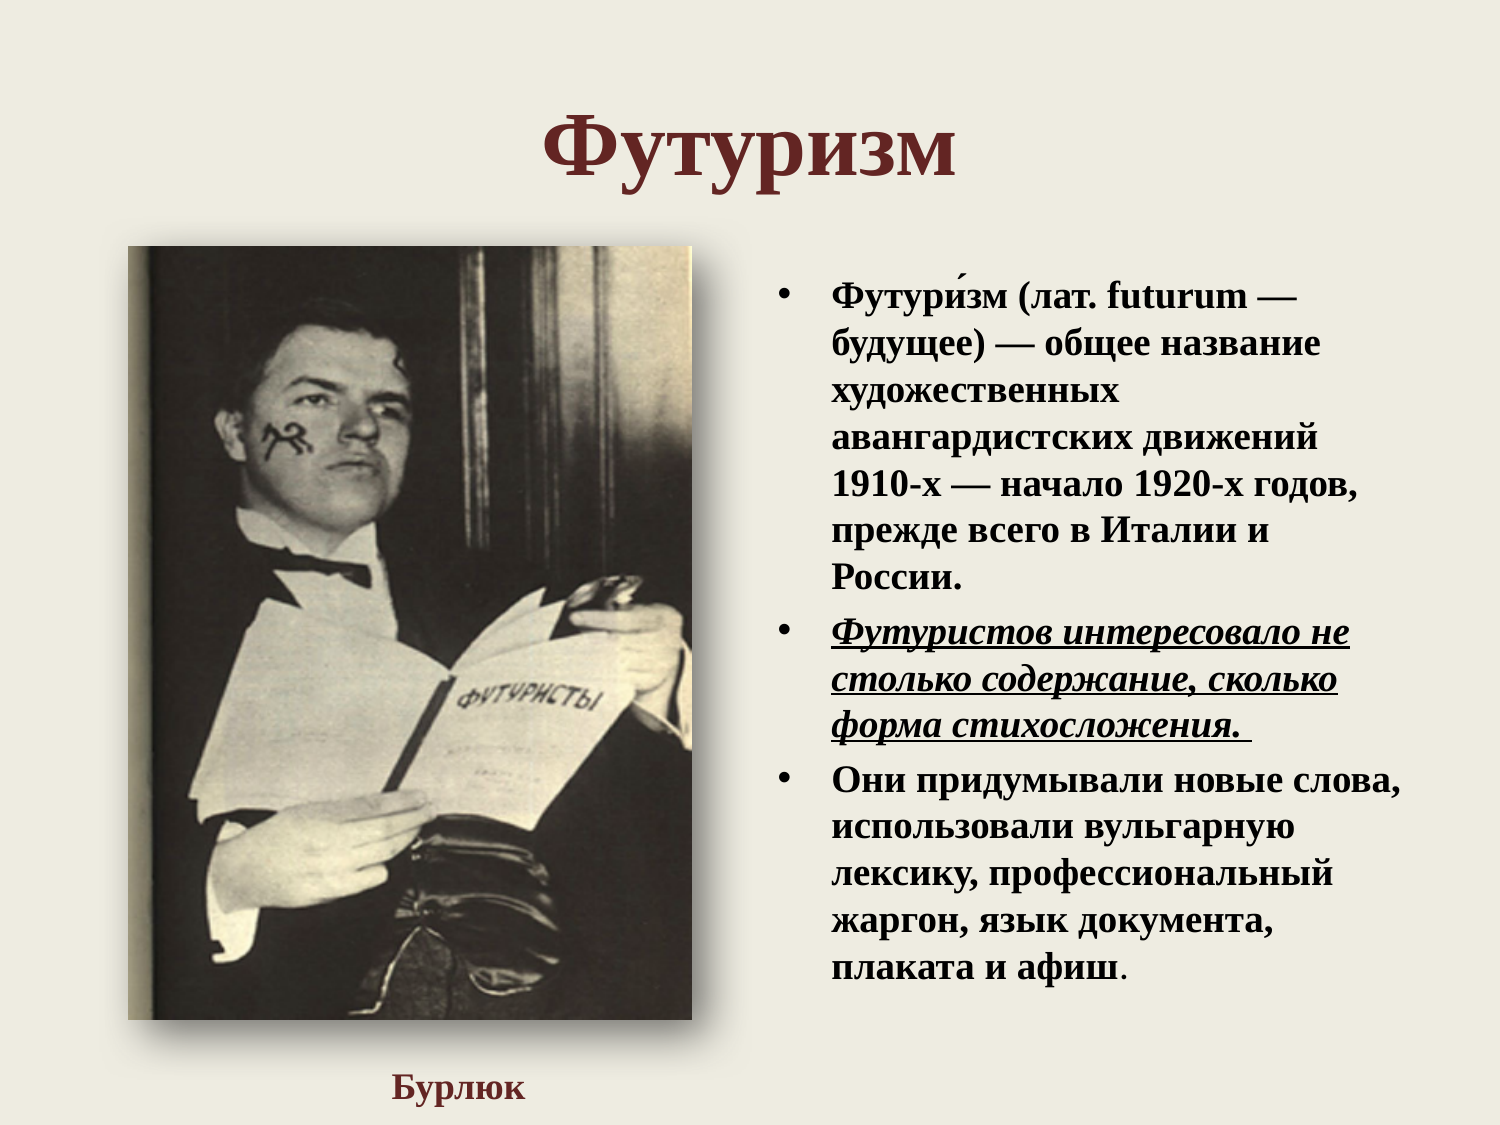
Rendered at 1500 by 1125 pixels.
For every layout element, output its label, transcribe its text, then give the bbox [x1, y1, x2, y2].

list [128, 245, 692, 1020]
title Футуризм [75, 45, 1425, 233]
list Футури́зм (лат. futurum — будущее) — общее название художественных авангардистских движений 1910-х — начало 1920-х годов, прежде всего в Италии и России. Футуристов интересовало не столько содержание, сколько форма стихосложения. Они придумывали новые слова, использовали вульгарную лексику, профессиональный жаргон, язык документа, плаката и афиш. [762, 262, 1425, 1005]
text_box Бурлюк [269, 1054, 657, 1115]
